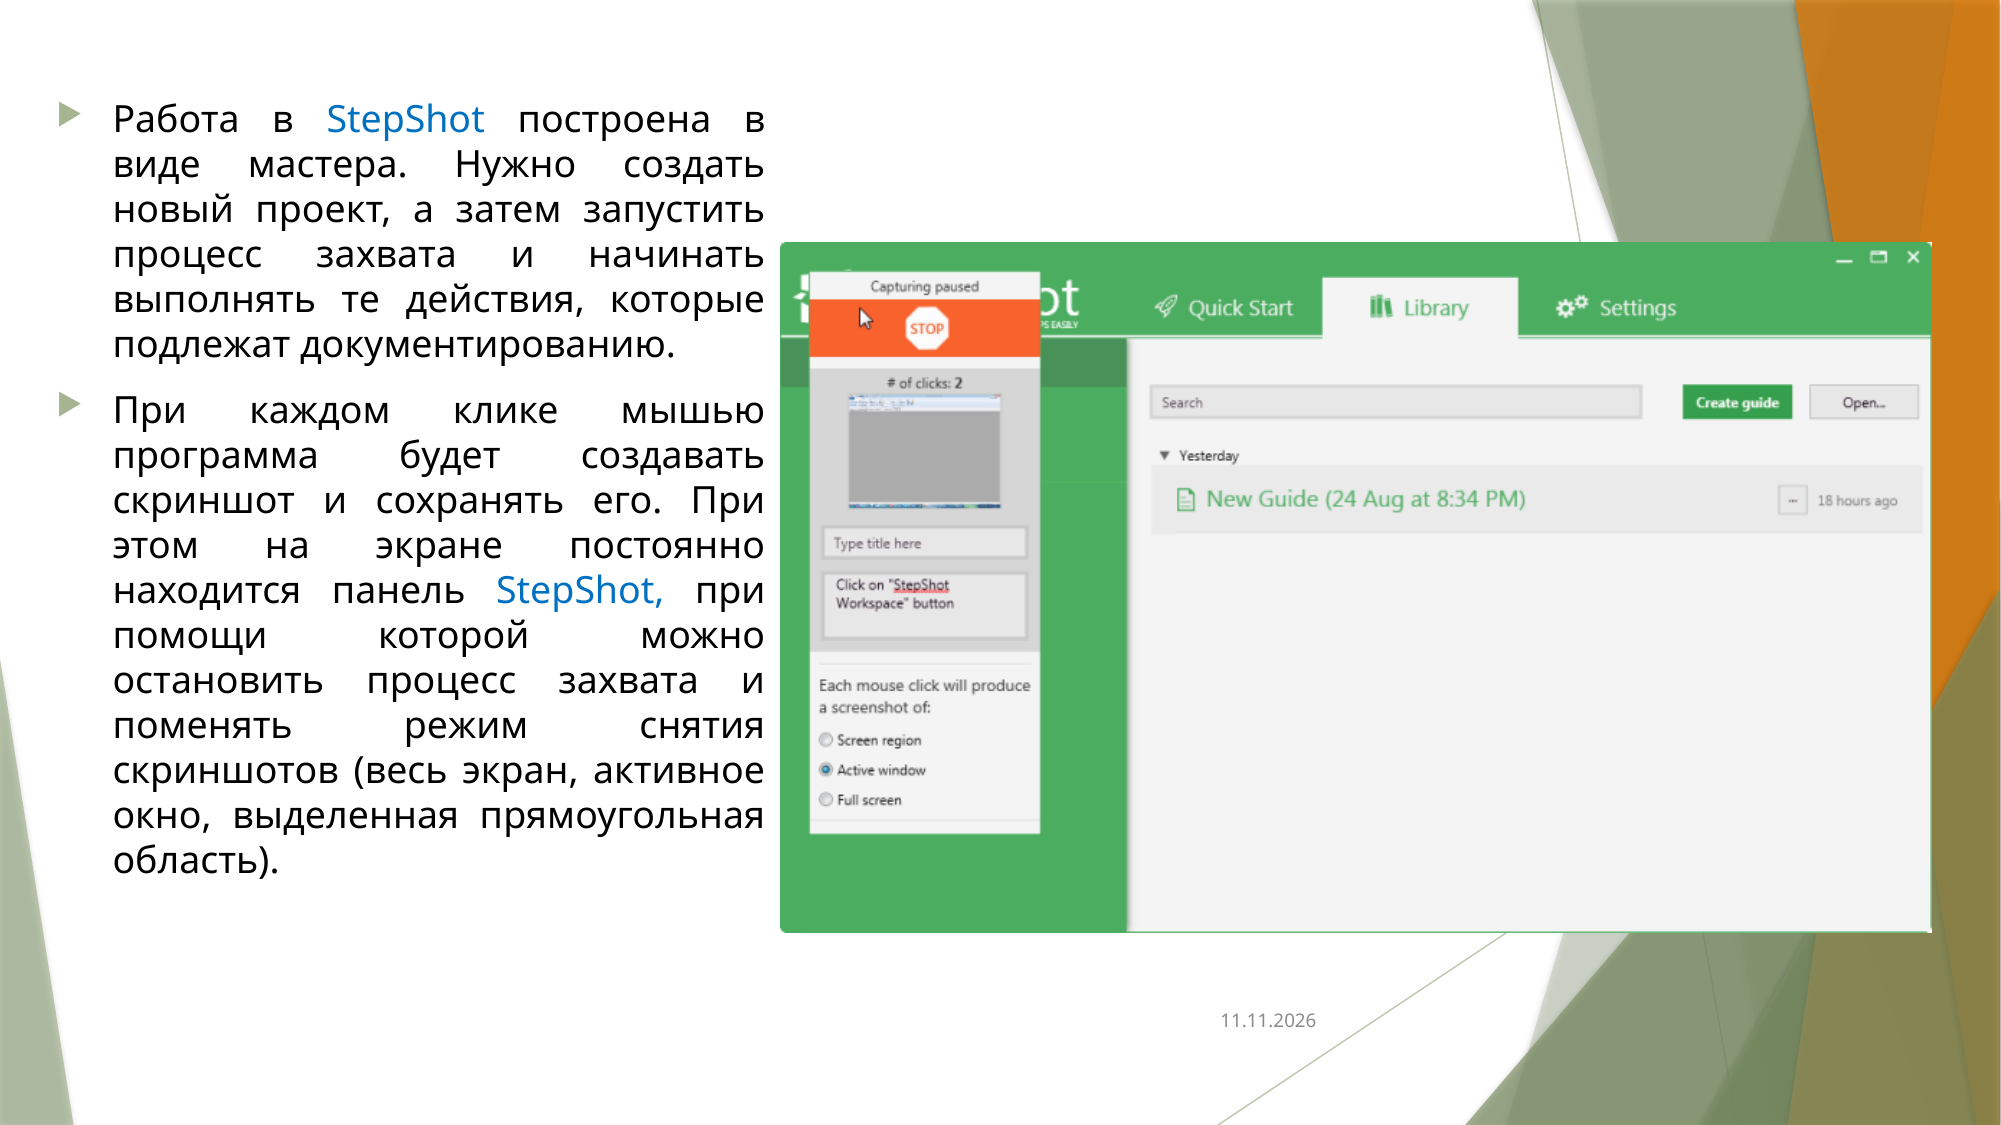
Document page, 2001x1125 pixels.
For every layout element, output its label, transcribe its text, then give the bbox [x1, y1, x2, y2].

list Работа в StepShot построена в виде мастера. Нужно создать новый проект, а затем запустить процесс захвата и начинать выполнять те действия, которые подлежат документированию. При каждом клике мышью программа будет создавать скриншот и сохранять его. При этом на экране постоянно находится панель StepShot, при помощи которой можно остановить процесс захвата и поменять режим снятия скриншотов (весь экран, активное окно, выделенная прямоугольная область). [41, 87, 781, 1051]
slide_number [1181, 991, 1332, 1051]
picture [779, 241, 1933, 934]
